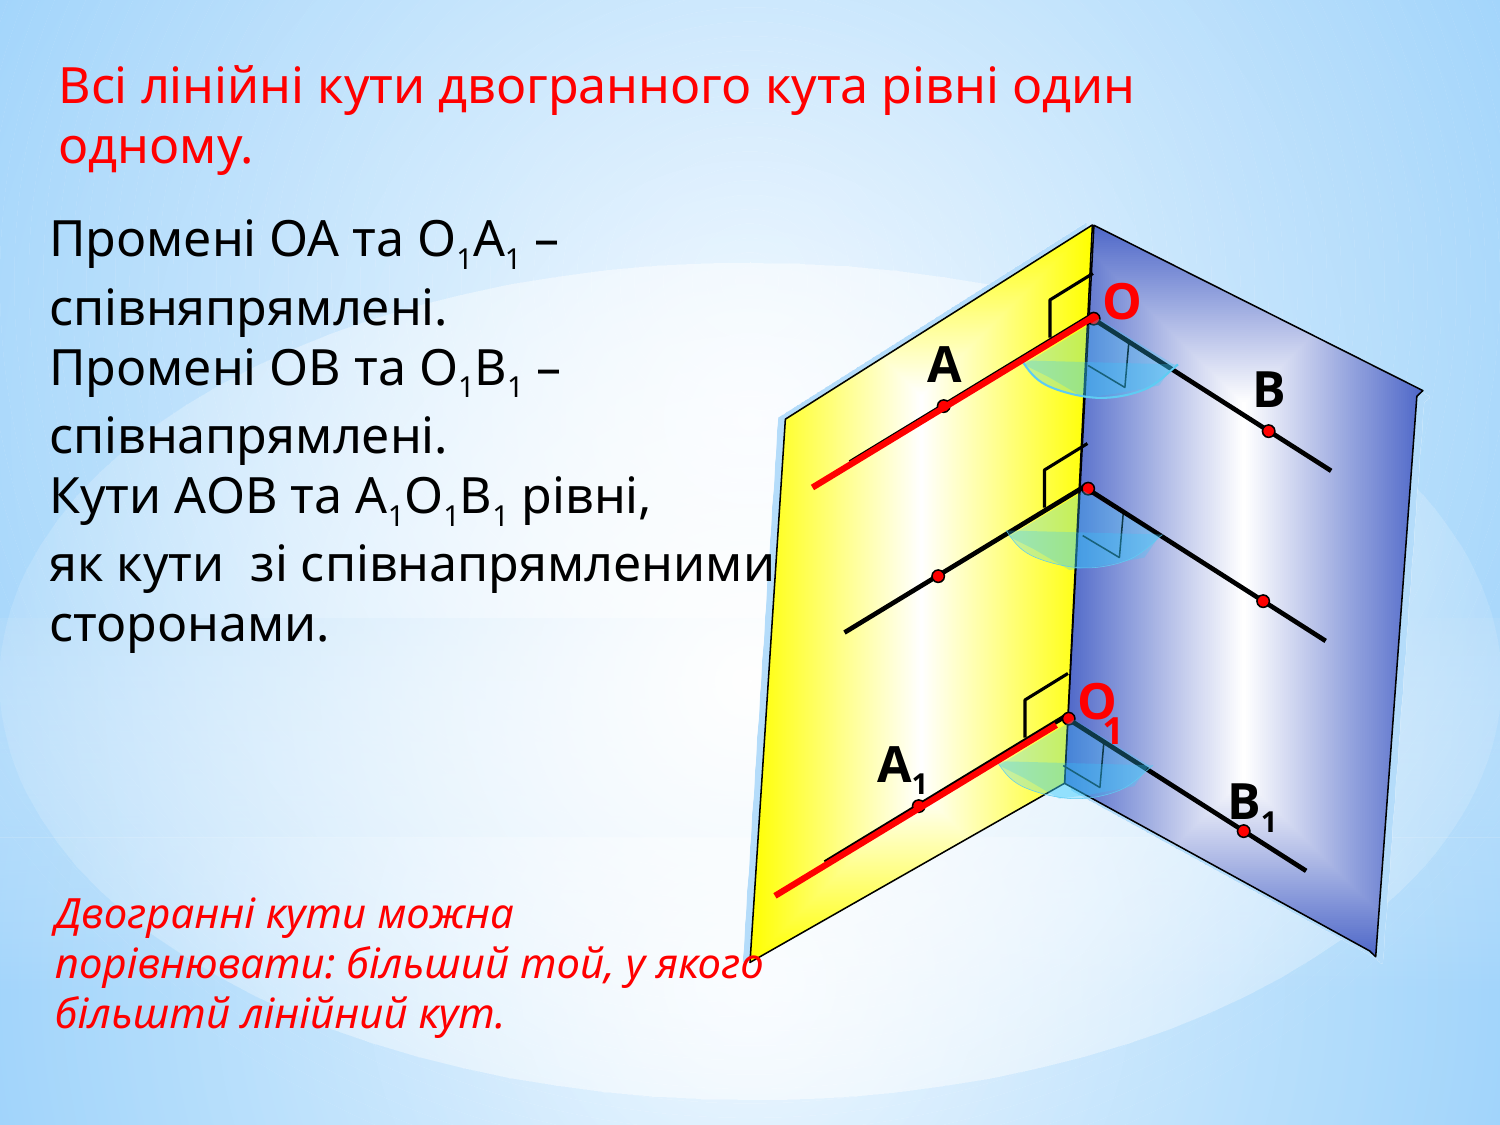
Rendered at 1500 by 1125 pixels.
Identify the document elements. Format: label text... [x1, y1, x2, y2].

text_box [1099, 662, 1326, 871]
text_box Двогранні кути можна порівнювати: більший той, у якого більштй лінійний кут. [40, 879, 813, 1044]
text_box [1092, 225, 1162, 259]
text_box Промені ОА та О1А1 – співняпрямлені. Промені ОВ та О1В1 – співнапрямлені. Кути АОВ та А1О1В1 рівні, як кути зі співнапрямленими сторонами. [34, 199, 970, 660]
text_box Всі лінійні кути двогранного кута рівні один одному. [43, 46, 1205, 181]
text_box [755, 685, 768, 879]
text_box [813, 904, 853, 927]
text_box [1038, 224, 1093, 259]
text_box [774, 316, 1094, 897]
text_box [1183, 480, 1326, 642]
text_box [1096, 318, 1179, 800]
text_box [849, 262, 1332, 471]
text_box [1183, 346, 1423, 957]
